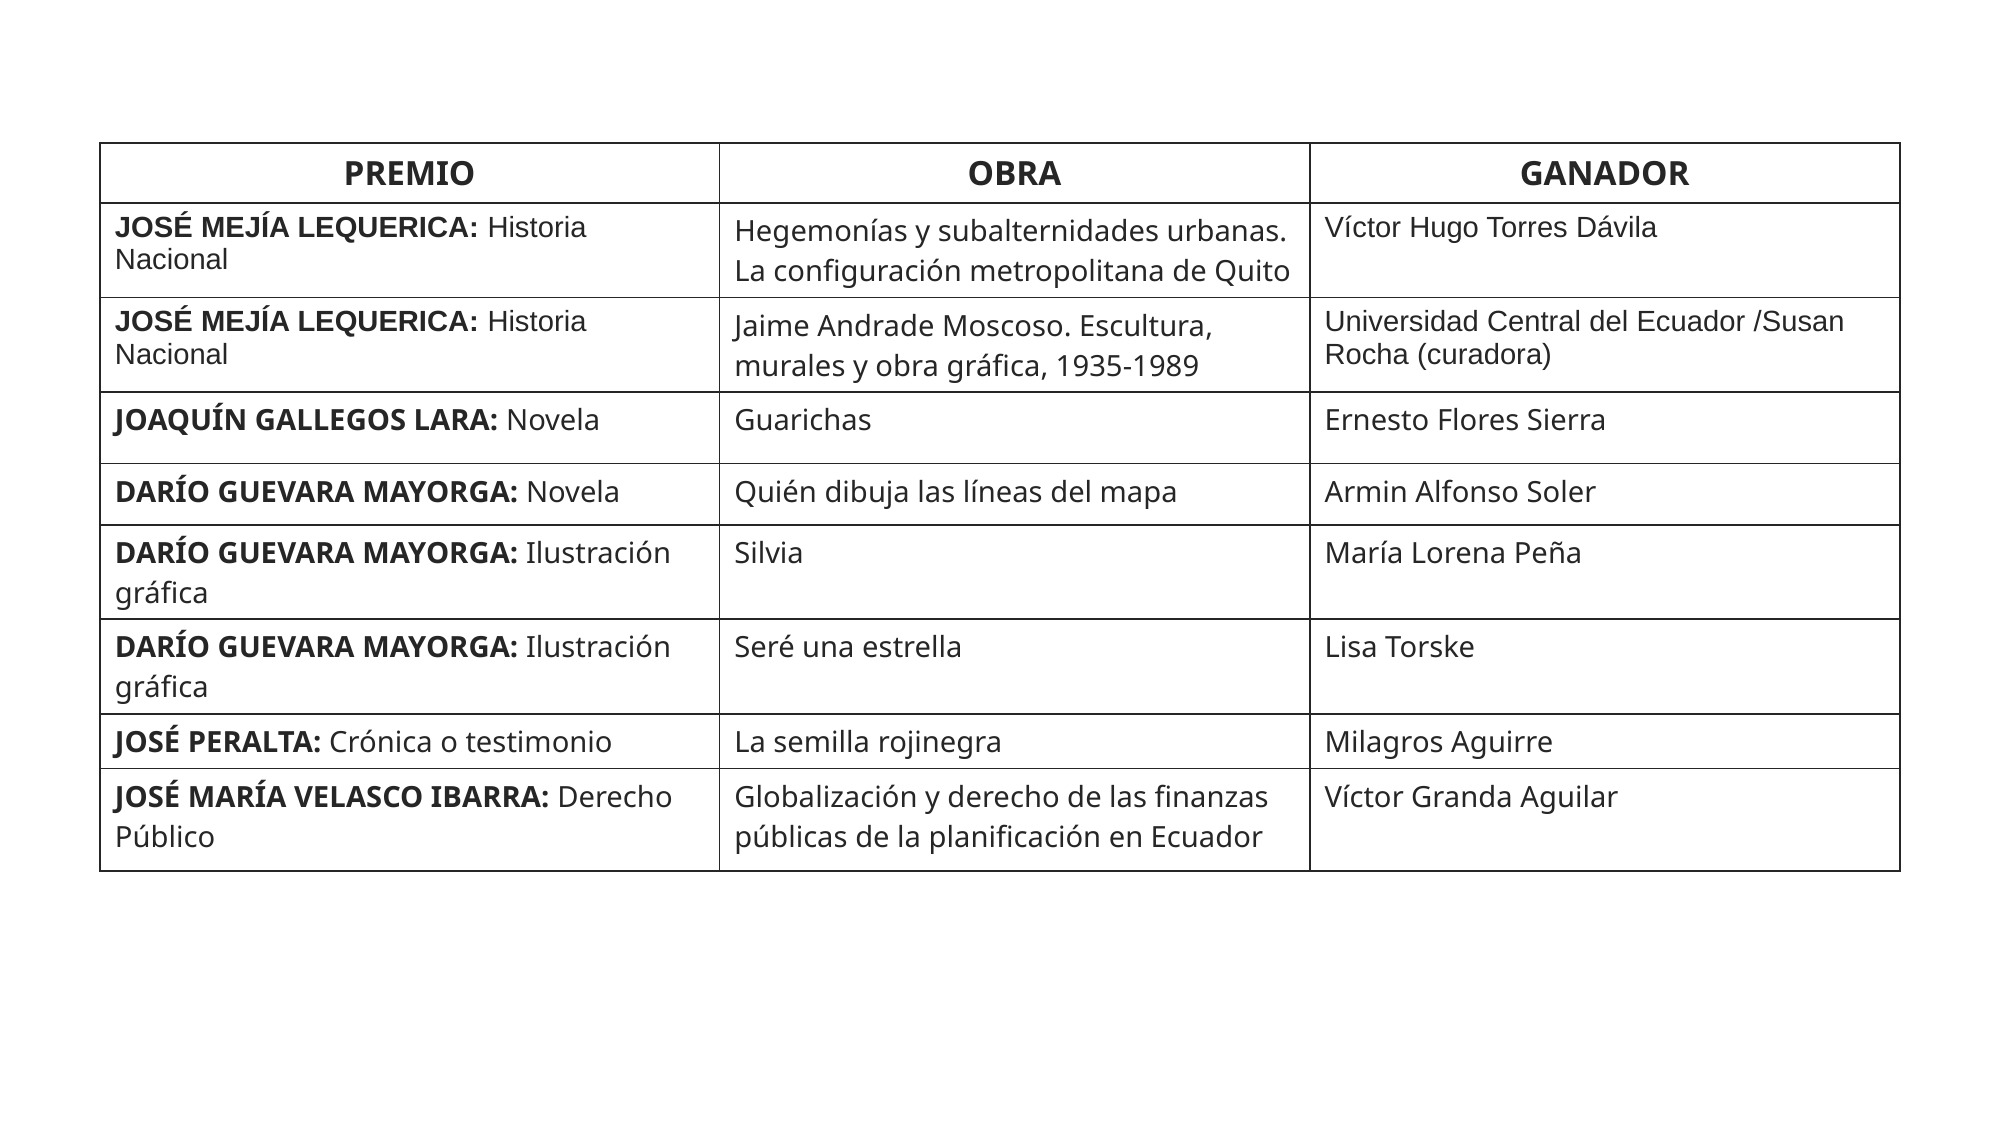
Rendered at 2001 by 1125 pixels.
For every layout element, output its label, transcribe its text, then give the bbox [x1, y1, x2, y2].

table_cell DARÍO GUEVARA MAYORGA: Ilustración gráfica [101, 526, 719, 618]
table_cell DARÍO GUEVARA MAYORGA: Novela [101, 464, 719, 524]
table_header OBRA [720, 144, 1309, 202]
table_cell Lisa Torske [1311, 620, 1899, 713]
table_cell Ernesto Flores Sierra [1311, 393, 1899, 463]
table_cell JOSÉ MEJÍA LEQUERICA: Historia Nacional [101, 298, 719, 391]
table_cell Quién dibuja las líneas del mapa [720, 464, 1309, 524]
table_header GANADOR [1311, 144, 1899, 202]
table_cell La semilla rojinegra [720, 715, 1309, 768]
table_cell JOSÉ MARÍA VELASCO IBARRA: Derecho Público [101, 769, 719, 870]
table_cell Armin Alfonso Soler [1311, 464, 1899, 524]
table_cell Silvia [720, 526, 1309, 618]
table_cell Guarichas [720, 393, 1309, 463]
table_cell JOSÉ MEJÍA LEQUERICA: Historia Nacional [101, 204, 719, 297]
table_cell JOAQUÍN GALLEGOS LARA: Novela [101, 393, 719, 463]
table_cell María Lorena Peña [1311, 526, 1899, 618]
table_cell JOSÉ PERALTA: Crónica o testimonio [101, 715, 719, 768]
table_cell Víctor Hugo Torres Dávila [1311, 204, 1899, 297]
table_cell Seré una estrella [720, 620, 1309, 713]
table_cell Víctor Granda Aguilar [1311, 769, 1899, 870]
table_cell Universidad Central del Ecuador /Susan Rocha (curadora) [1311, 298, 1899, 391]
table_header PREMIO [101, 144, 719, 202]
table_cell DARÍO GUEVARA MAYORGA: Ilustración gráfica [101, 620, 719, 713]
table_cell Milagros Aguirre [1311, 715, 1899, 768]
table_cell Globalización y derecho de las finanzas públicas de la planificación en Ecuador [720, 769, 1309, 870]
table_cell Jaime Andrade Moscoso. Escultura, murales y obra gráfica, 1935-1989 [720, 298, 1309, 391]
table_cell Hegemonías y subalternidades urbanas. La configuración metropolitana de Quito [720, 204, 1309, 297]
